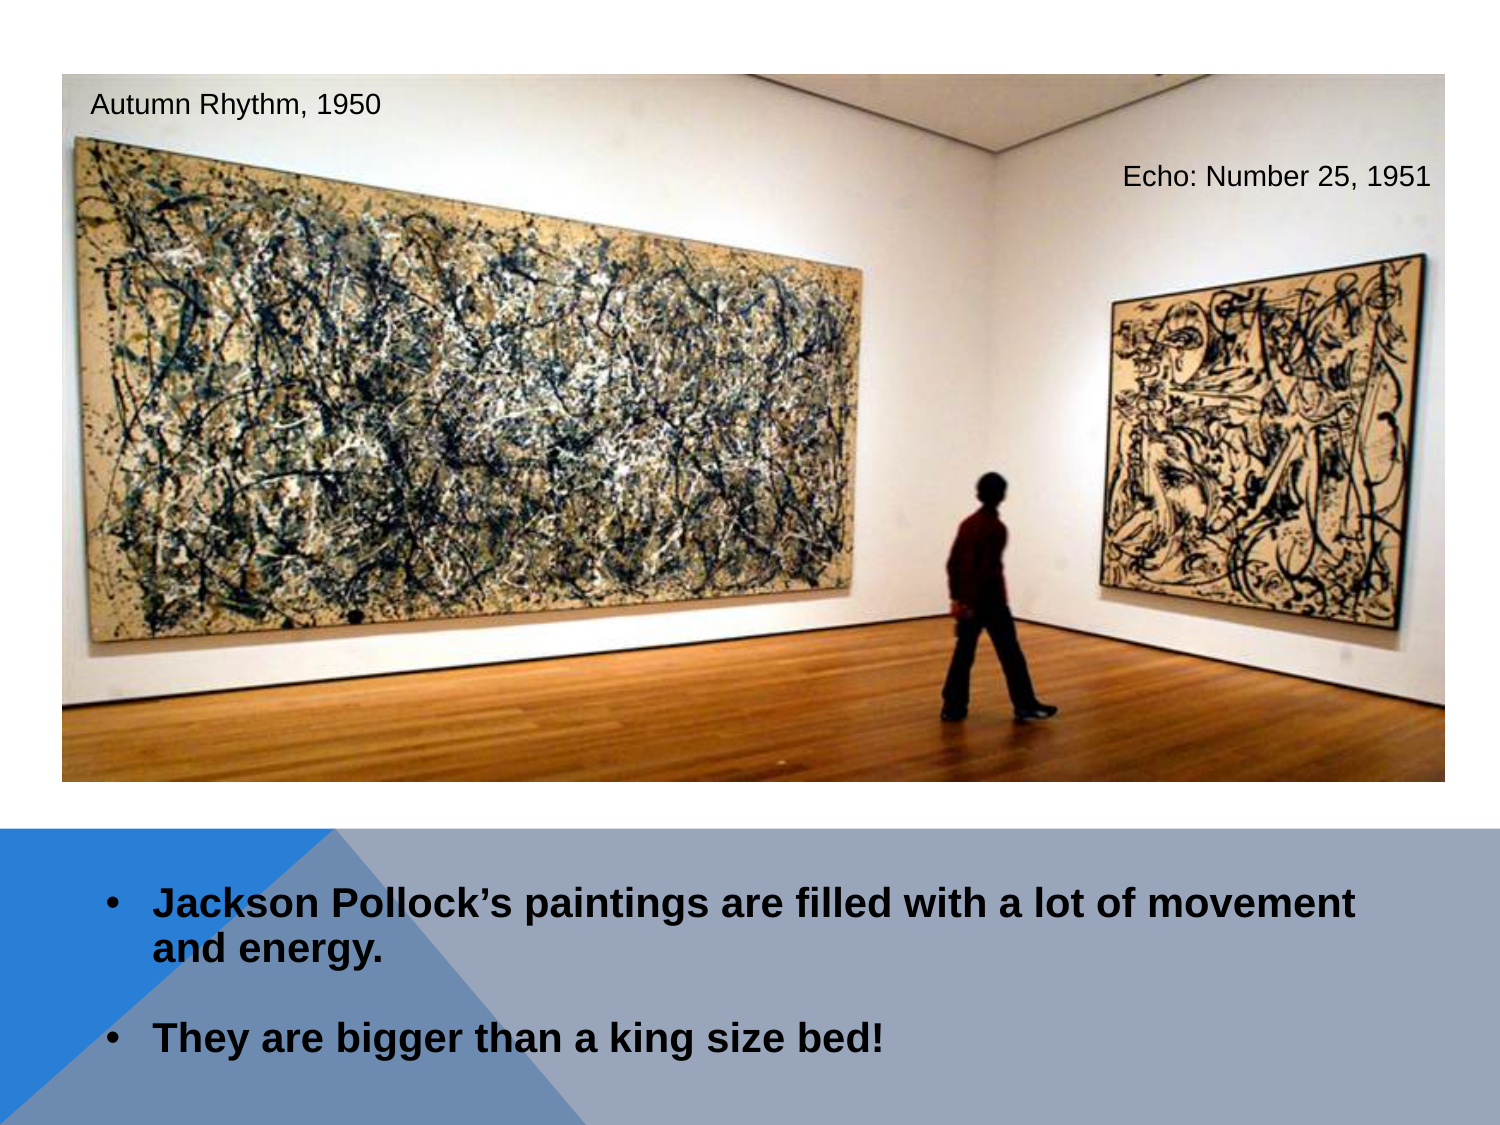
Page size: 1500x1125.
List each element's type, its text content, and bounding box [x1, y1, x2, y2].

text_box Jackson Pollock’s paintings are filled with a lot of movement and energy. They are bigger than a king size bed! [90, 874, 1448, 1070]
picture [62, 74, 1445, 782]
